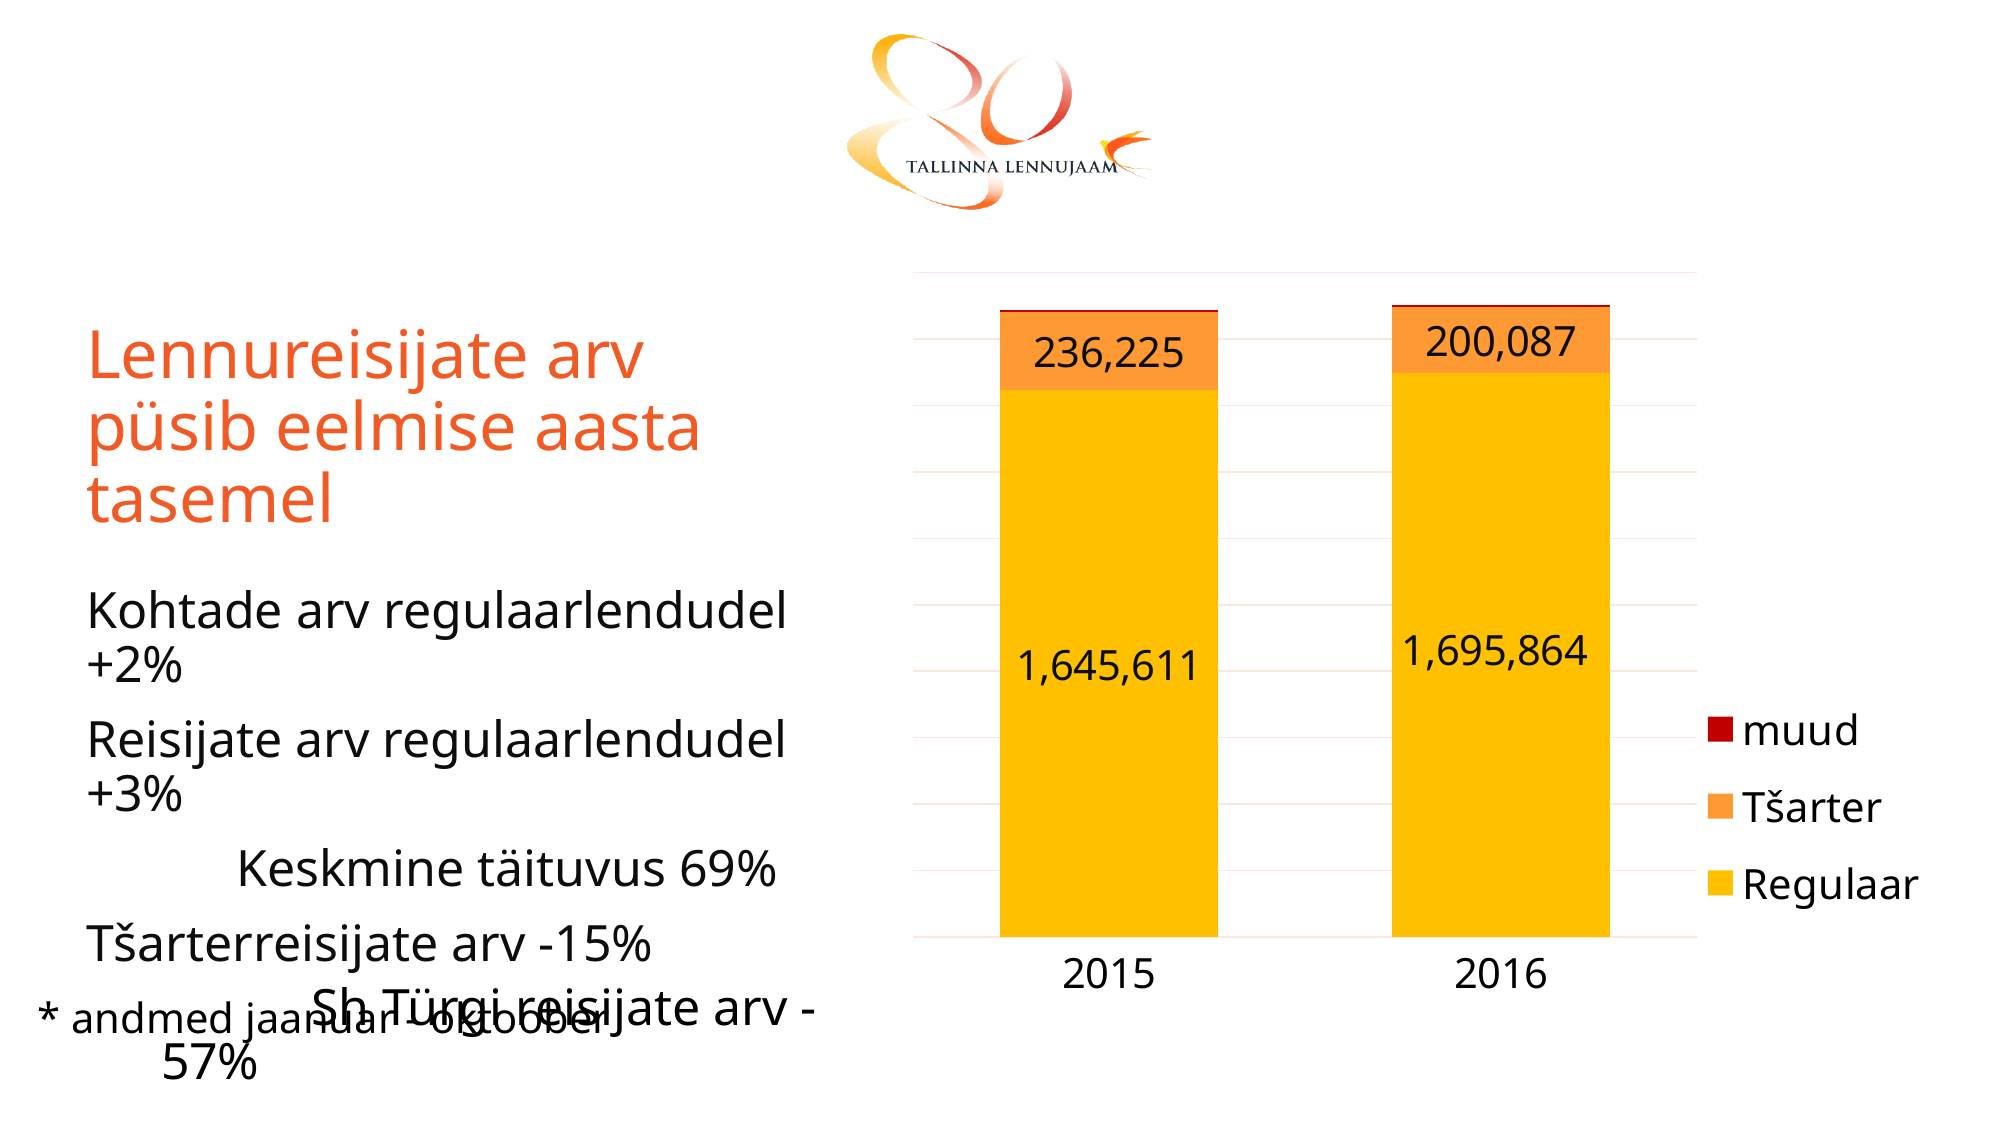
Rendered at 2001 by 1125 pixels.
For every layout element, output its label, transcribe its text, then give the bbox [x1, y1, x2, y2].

title Lennureisijate arv püsib eelmise aasta tasemel [71, 362, 800, 496]
text_box * andmed jaanuar - oktoober [0, 984, 625, 1049]
list Kohtade arv regulaarlendudel +2% Reisijate arv regulaarlendudel +3% Keskmine täituvus 69% Tšarterreisijate arv -15% Sh Türgi reisijate arv -57% [71, 577, 887, 902]
picture [845, 33, 1153, 210]
chart [887, 261, 1939, 1008]
